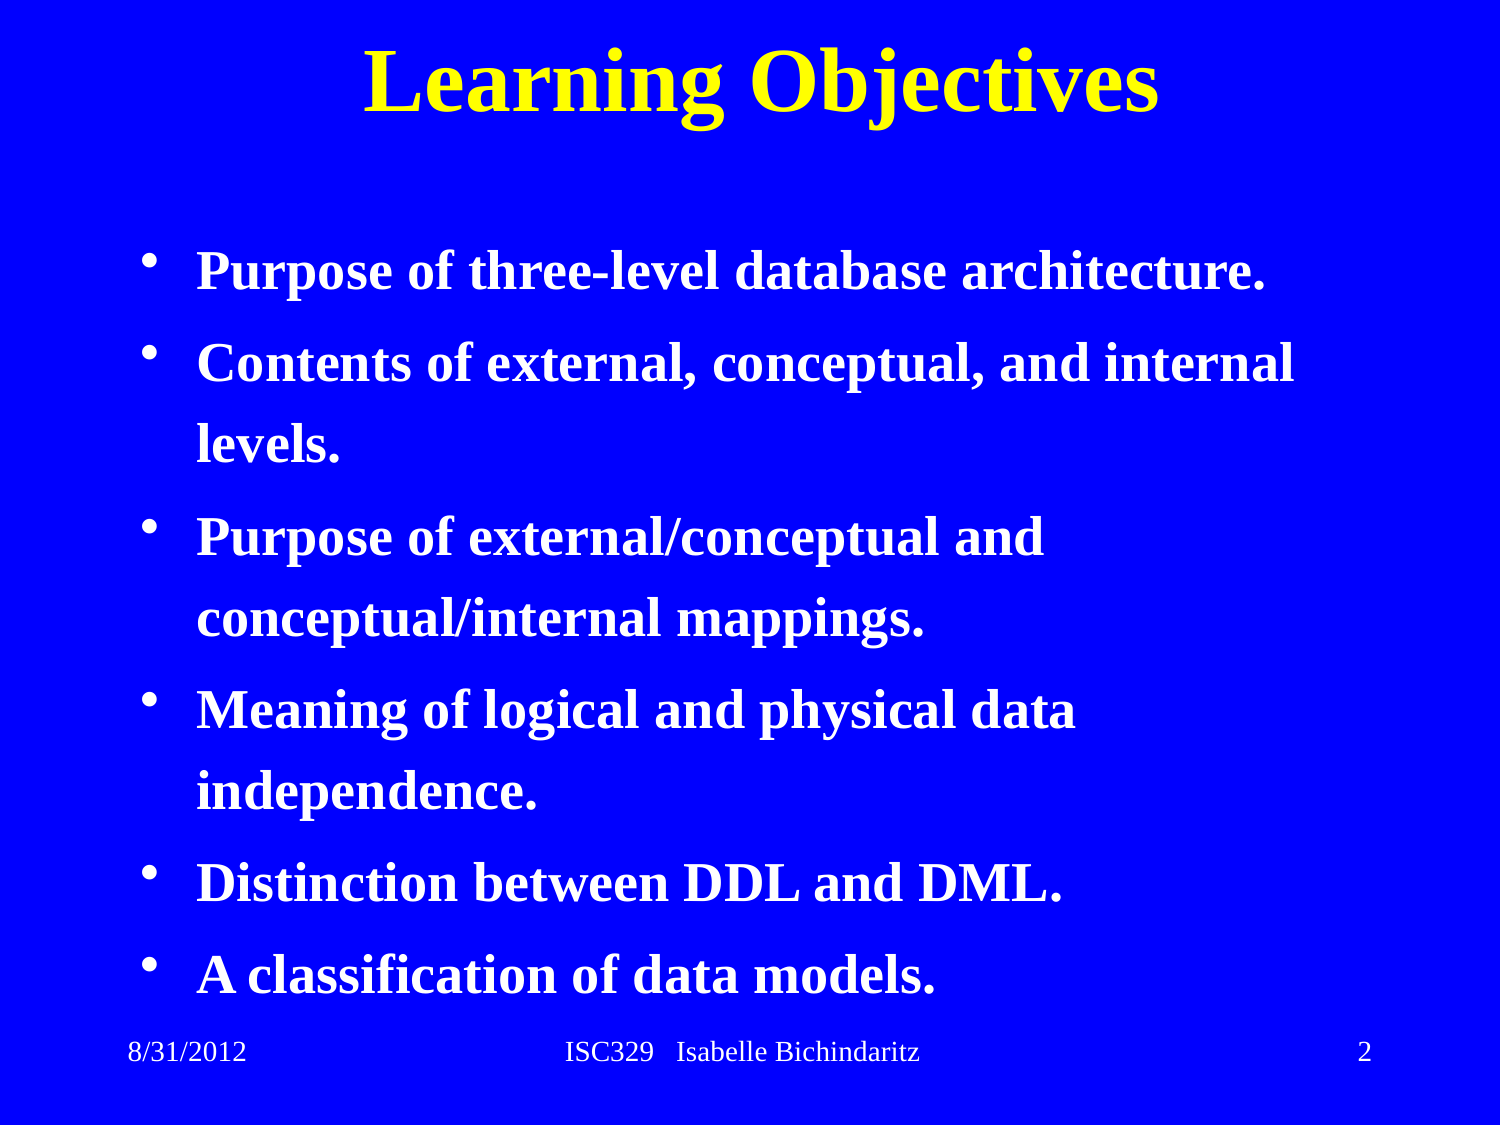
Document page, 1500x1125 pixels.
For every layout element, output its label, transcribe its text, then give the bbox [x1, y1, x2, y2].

list Purpose of three-level database architecture. Contents of external, conceptual, and internal levels. Purpose of external/conceptual and conceptual/internal mappings. Meaning of logical and physical data independence. Distinction between DDL and DML. A classification of data models. [124, 212, 1401, 863]
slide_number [112, 1024, 426, 1101]
slide_number 2 [1074, 1024, 1388, 1101]
footer ISC329 Isabelle Bichindaritz [512, 1024, 988, 1101]
title Learning Objectives [124, 0, 1401, 151]
